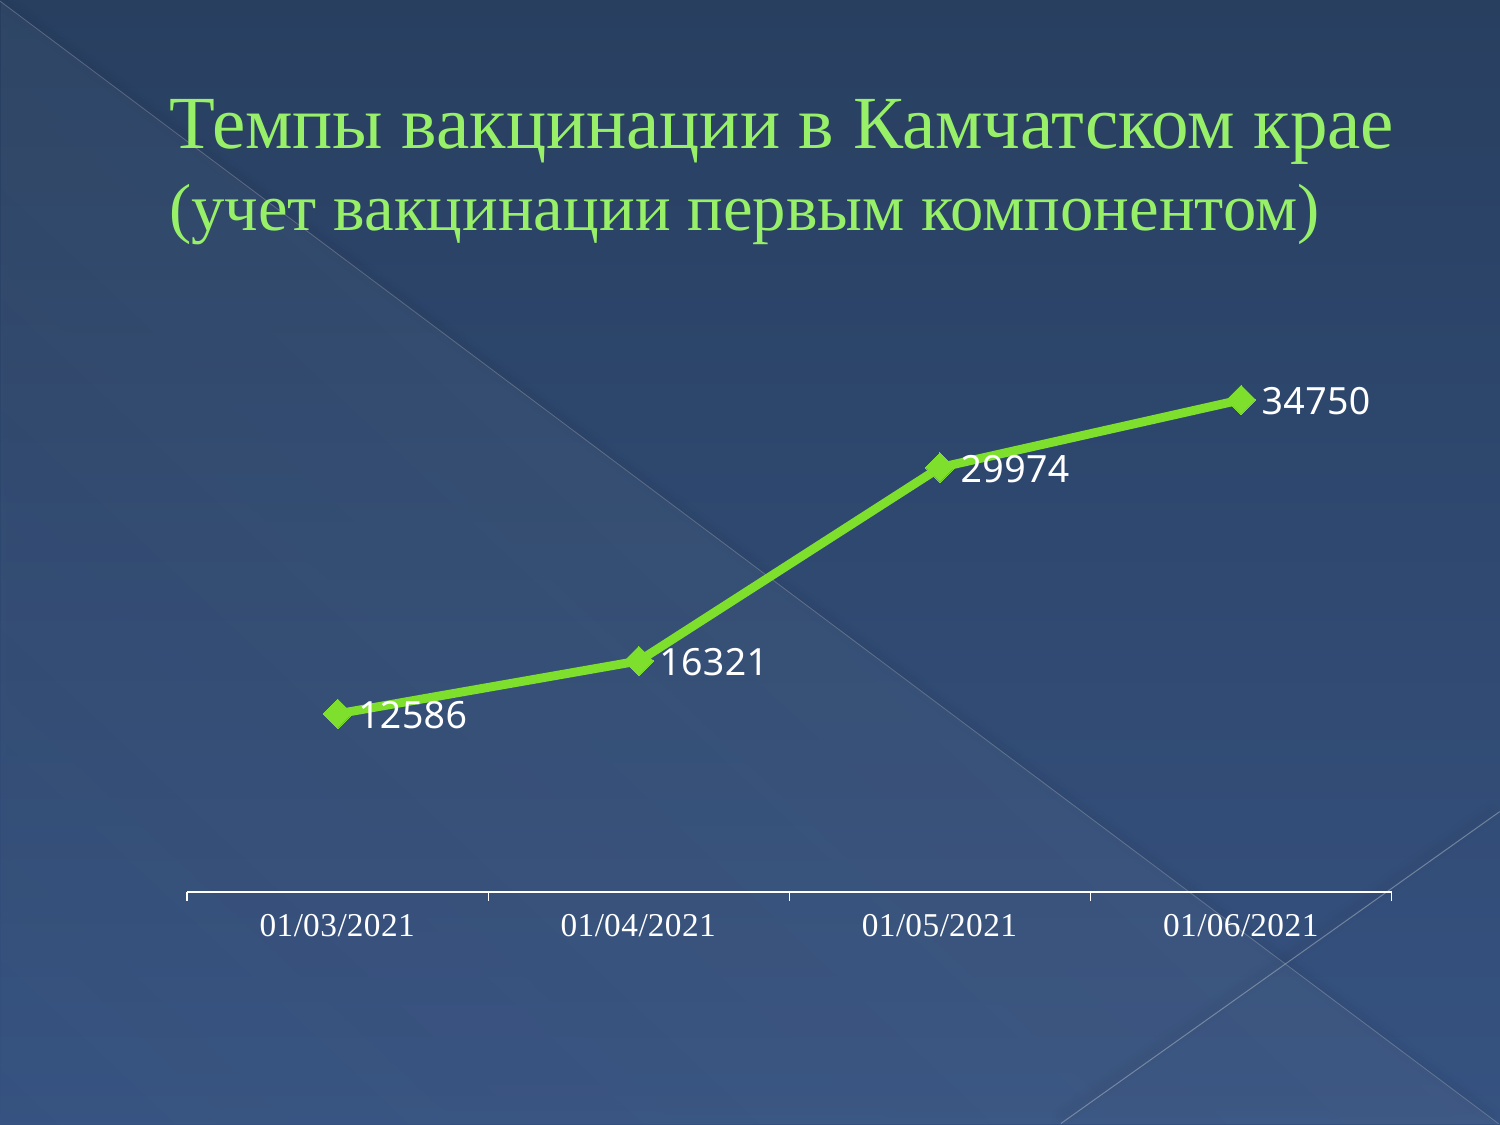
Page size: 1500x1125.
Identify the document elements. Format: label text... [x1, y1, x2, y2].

title Темпы вакцинации в Камчатском крае (учет вакцинации первым компонентом) [75, 43, 1425, 274]
chart [74, 308, 1426, 1060]
